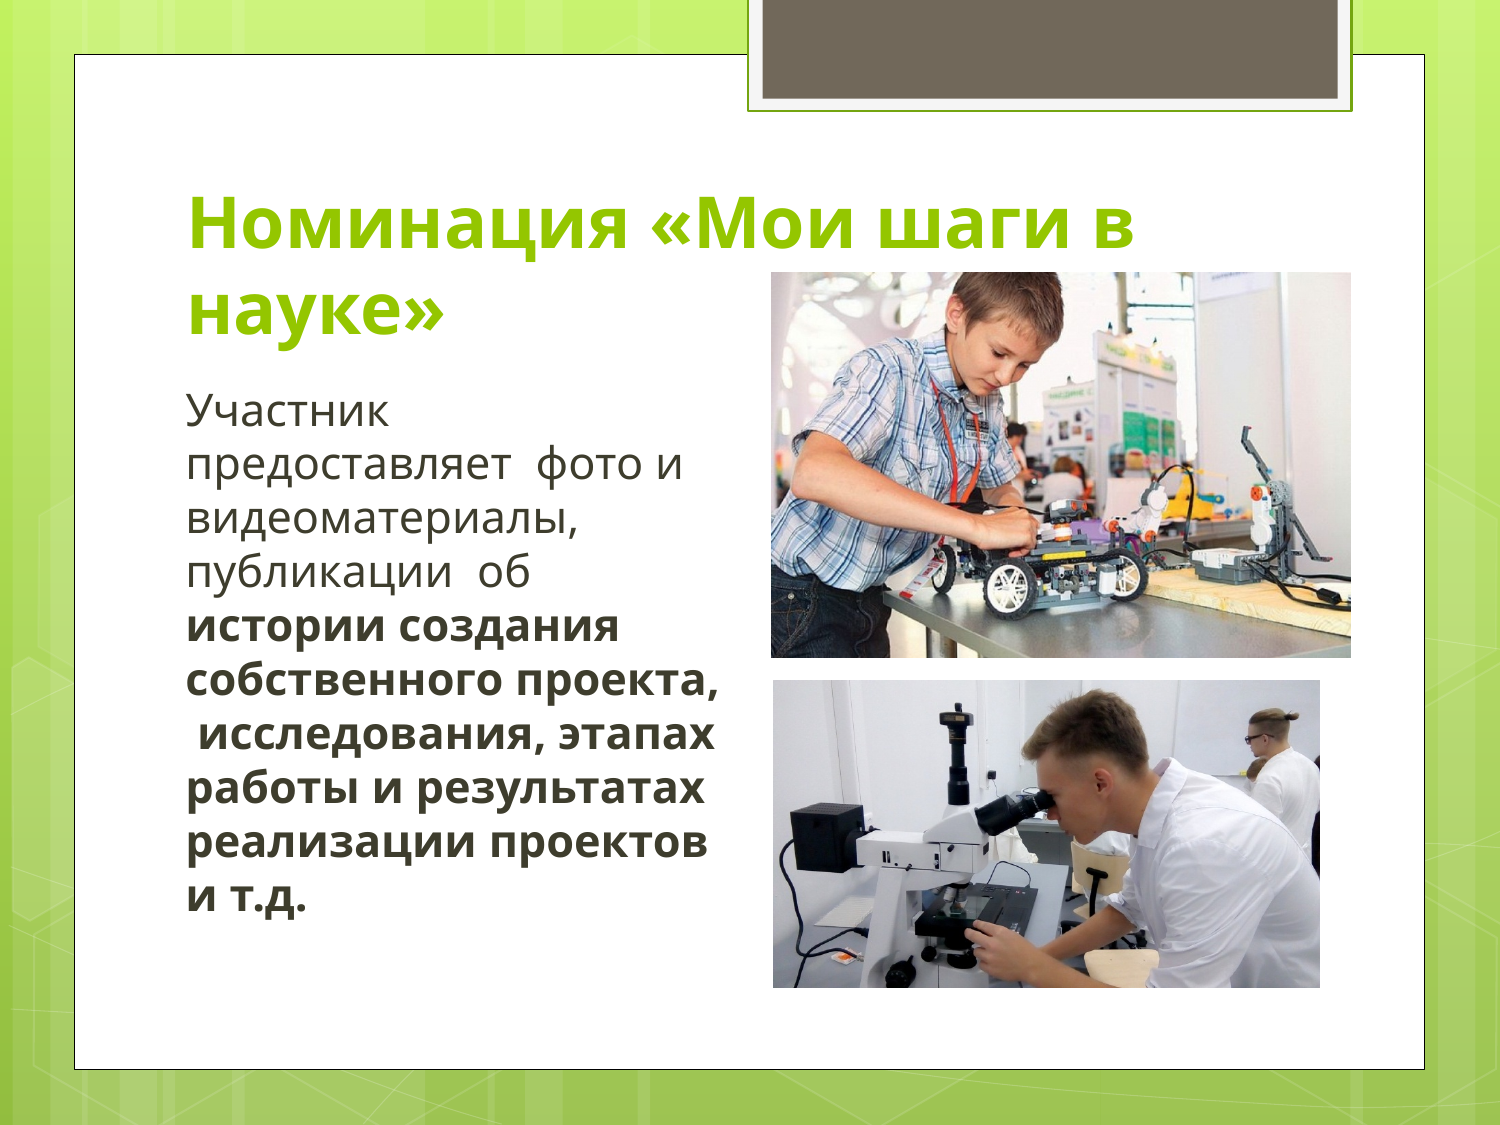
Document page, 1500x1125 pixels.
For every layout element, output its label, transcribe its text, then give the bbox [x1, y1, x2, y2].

picture [773, 680, 1320, 988]
title Номинация «Мои шаги в науке» [171, 168, 1324, 357]
picture [771, 271, 1351, 659]
list Участник предоставляет фото и видеоматериалы, публикации об истории создания собственного проекта, исследования, этапах работы и результатах реализации проектов и т.д. [159, 373, 739, 950]
